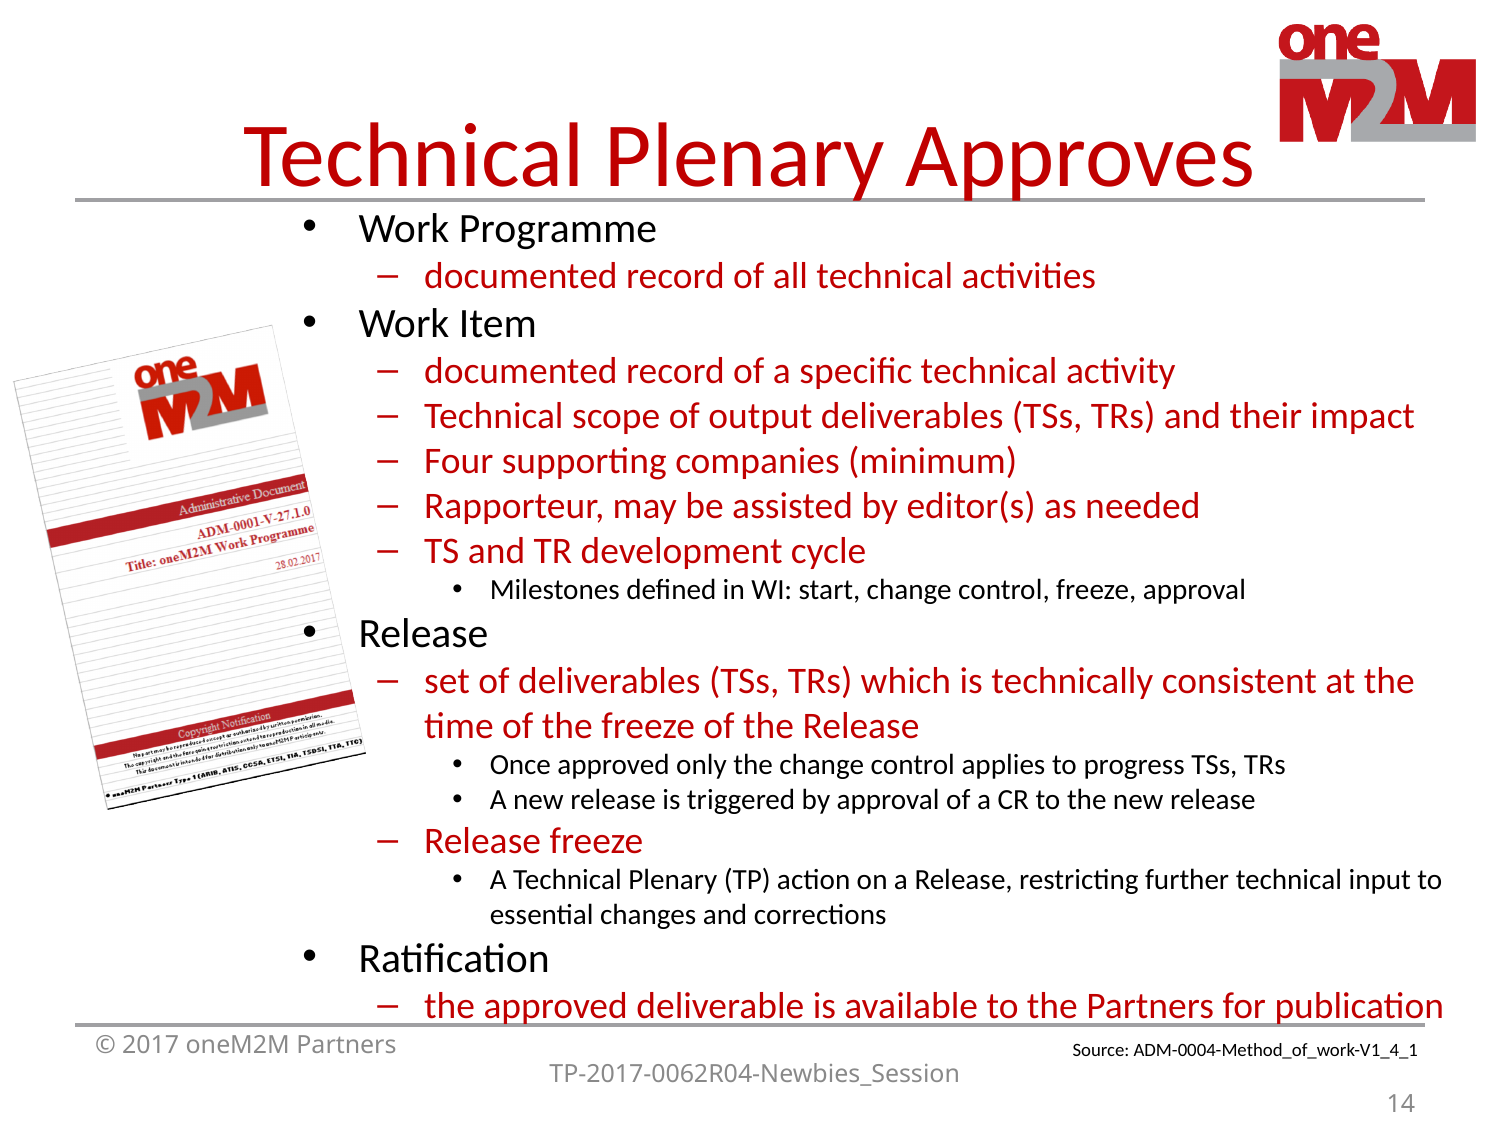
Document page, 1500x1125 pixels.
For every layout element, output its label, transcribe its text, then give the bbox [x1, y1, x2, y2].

title Technical Plenary Approves [75, 87, 1425, 275]
text_box Source: ADM-0004-Method_of_work-V1_4_1 [1057, 1030, 1433, 1068]
picture [1254, 0, 1500, 168]
picture [13, 325, 322, 810]
text_box © 2017 oneM2M Partners TP-2017-0062R04-Newbies_Session 14 [80, 1025, 1431, 1125]
list Work Programme documented record of all technical activities Work Item documented record of a specific technical activity Technical scope of output deliverables (TSs, TRs) and their impact Four supporting companies (minimum) Rapporteur, may be assisted by editor(s) as needed TS and TR development cycle Milestones defined in WI: start, change control, freeze, approval Release set of deliverables (TSs, TRs) which is technically consistent at the time of the freeze of the Release Once approved only the change control applies to progress TSs, TRs A new release is triggered by approval of a CR to the new release Release freeze A Technical Plenary (TP) action on a Release, restricting further technical input to essential changes and corrections Ratification the approved deliverable is available to the Partners for publication [287, 193, 1488, 936]
